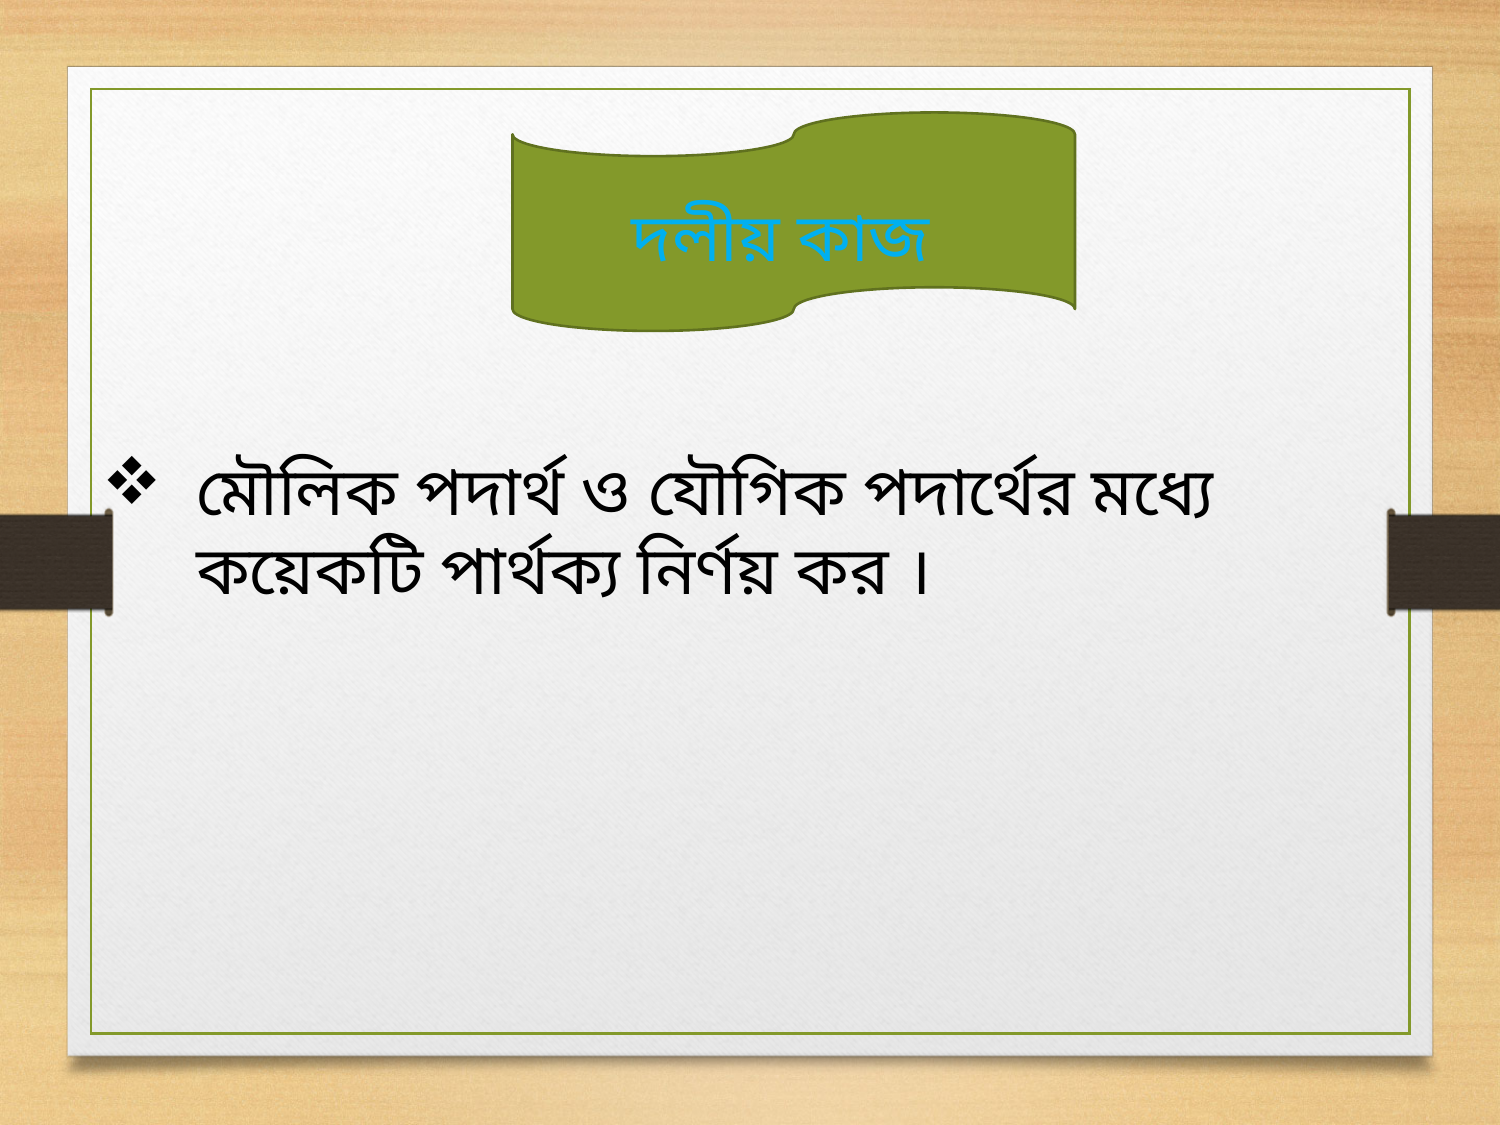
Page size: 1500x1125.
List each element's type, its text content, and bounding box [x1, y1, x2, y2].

text_box দলীয় কাজ [599, 187, 963, 283]
picture [0, 0, 1500, 1125]
text_box [511, 111, 1077, 333]
text_box মৌলিক পদার্থ ও যৌগিক পদার্থের মধ্যে কয়েকটি পার্থক্য নির্ণয় কর । [87, 330, 1450, 816]
